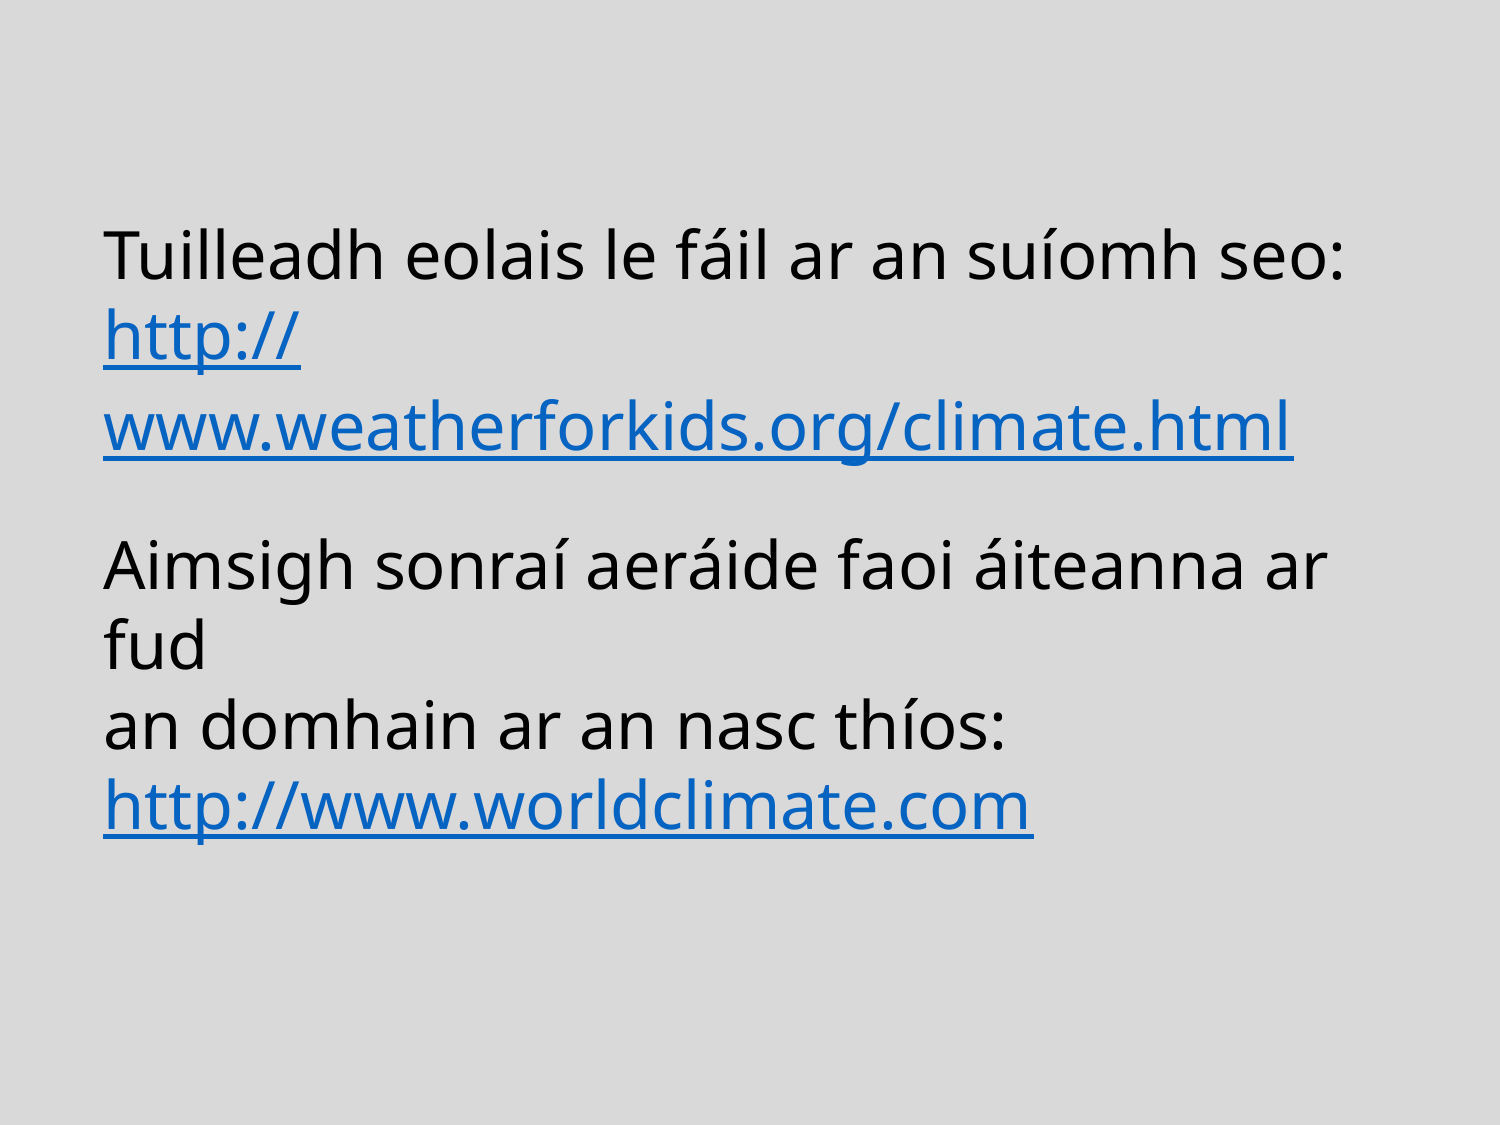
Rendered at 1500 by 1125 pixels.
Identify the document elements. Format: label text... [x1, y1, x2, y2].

text_box Tuilleadh eolais le fáil ar an suíomh seo: http://www.weatherforkids.org/climate.html [88, 205, 1400, 483]
text_box Aimsigh sonraí aeráide faoi áiteanna ar fud an domhain ar an nasc thíos: http://www.worldclimate.com [88, 515, 1400, 861]
